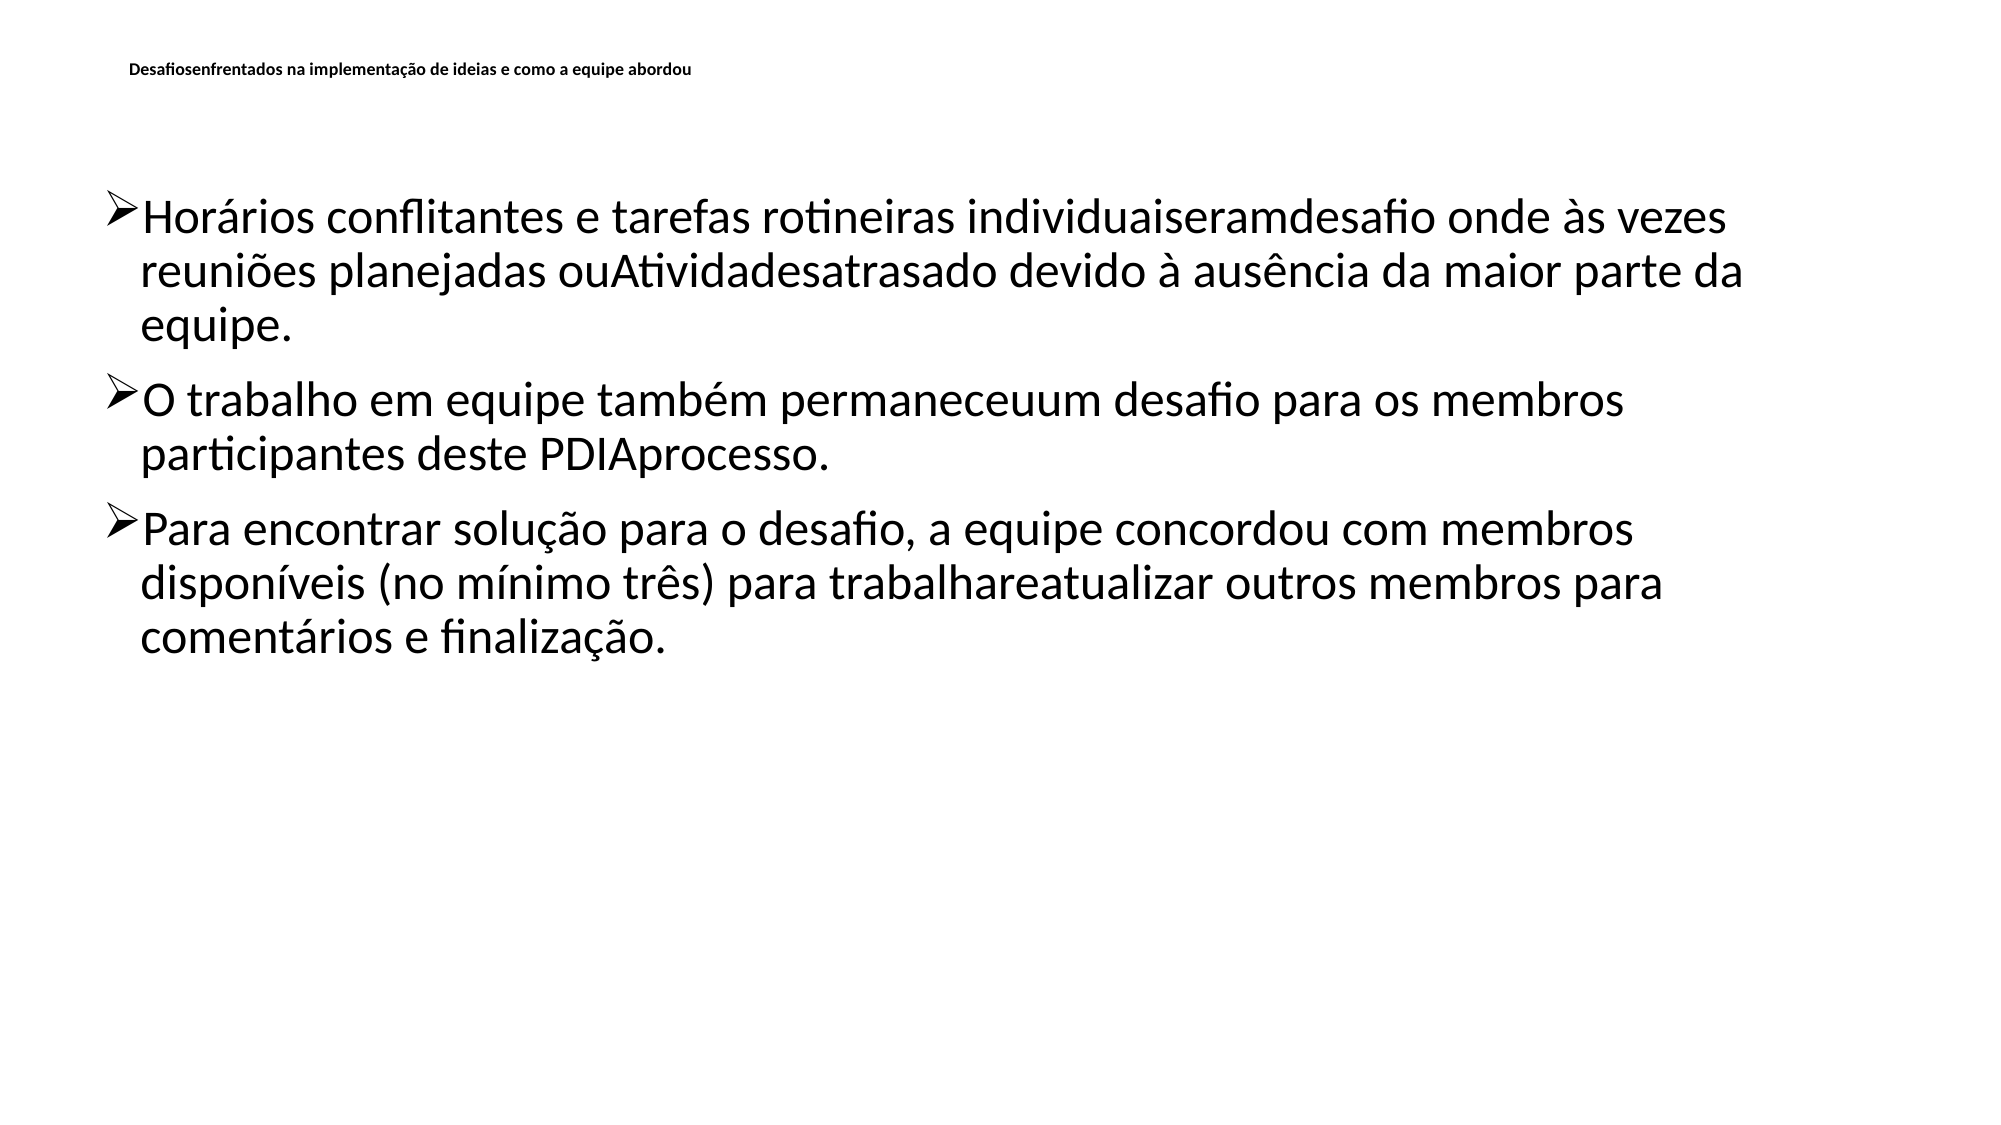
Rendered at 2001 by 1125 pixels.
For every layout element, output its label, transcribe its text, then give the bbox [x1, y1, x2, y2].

list Horários conflitantes e tarefas rotineiras individuaiseramdesafio onde às vezes reuniões planejadas ouAtividadesatrasado devido à ausência da maior parte da equipe. O trabalho em equipe também permaneceuum desafio para os membros participantes deste PDIAprocesso. Para encontrar solução para o desafio, a equipe concordou com membros disponíveis (no mínimo três) para trabalhareatualizar outros membros para comentários e finalização. [87, 183, 1878, 1083]
title Desafiosenfrentados na implementação de ideias e como a equipe abordou [87, 24, 1884, 113]
